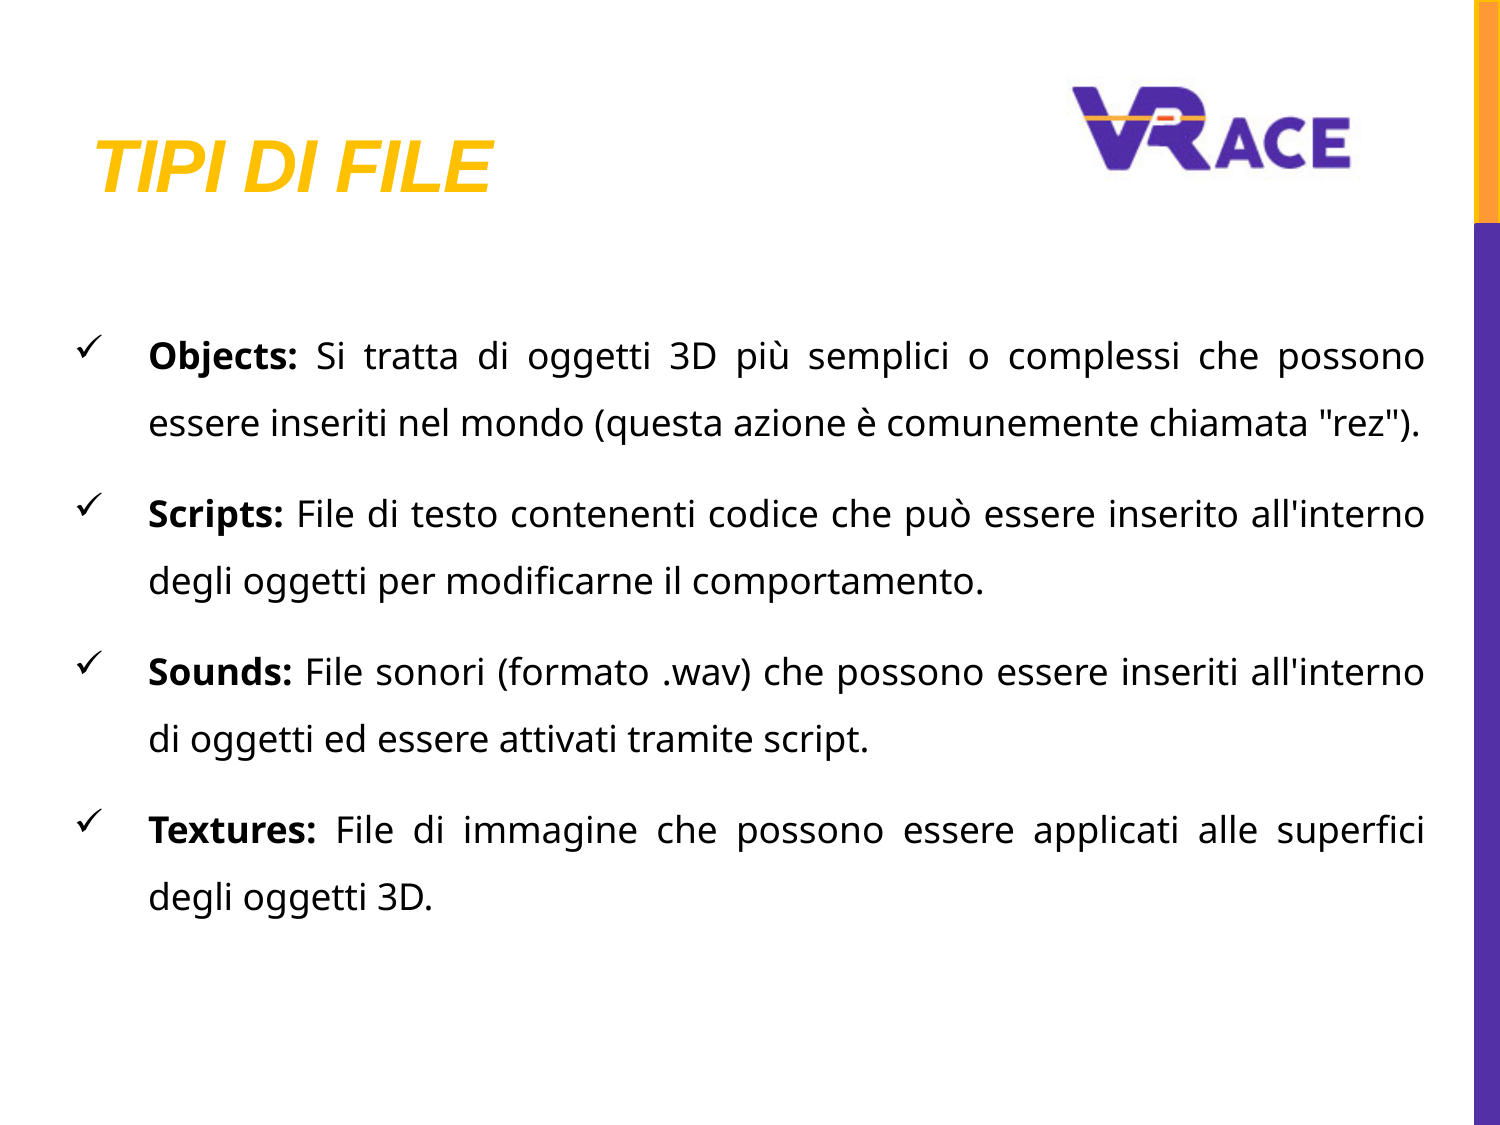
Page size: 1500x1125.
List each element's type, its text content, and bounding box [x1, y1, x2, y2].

title Tipi di file [76, 90, 1027, 215]
list Objects: Si tratta di oggetti 3D più semplici o complessi che possono essere inseriti nel mondo (questa azione è comunemente chiamata "rez"). Scripts: File di testo contenenti codice che può essere inserito all'interno degli oggetti per modificarne il comportamento. Sounds: File sonori (formato .wav) che possono essere inseriti all'interno di oggetti ed essere attivati tramite script. Textures: File di immagine che possono essere applicati alle superfici degli oggetti 3D. [58, 302, 1442, 953]
picture [1057, 39, 1374, 222]
